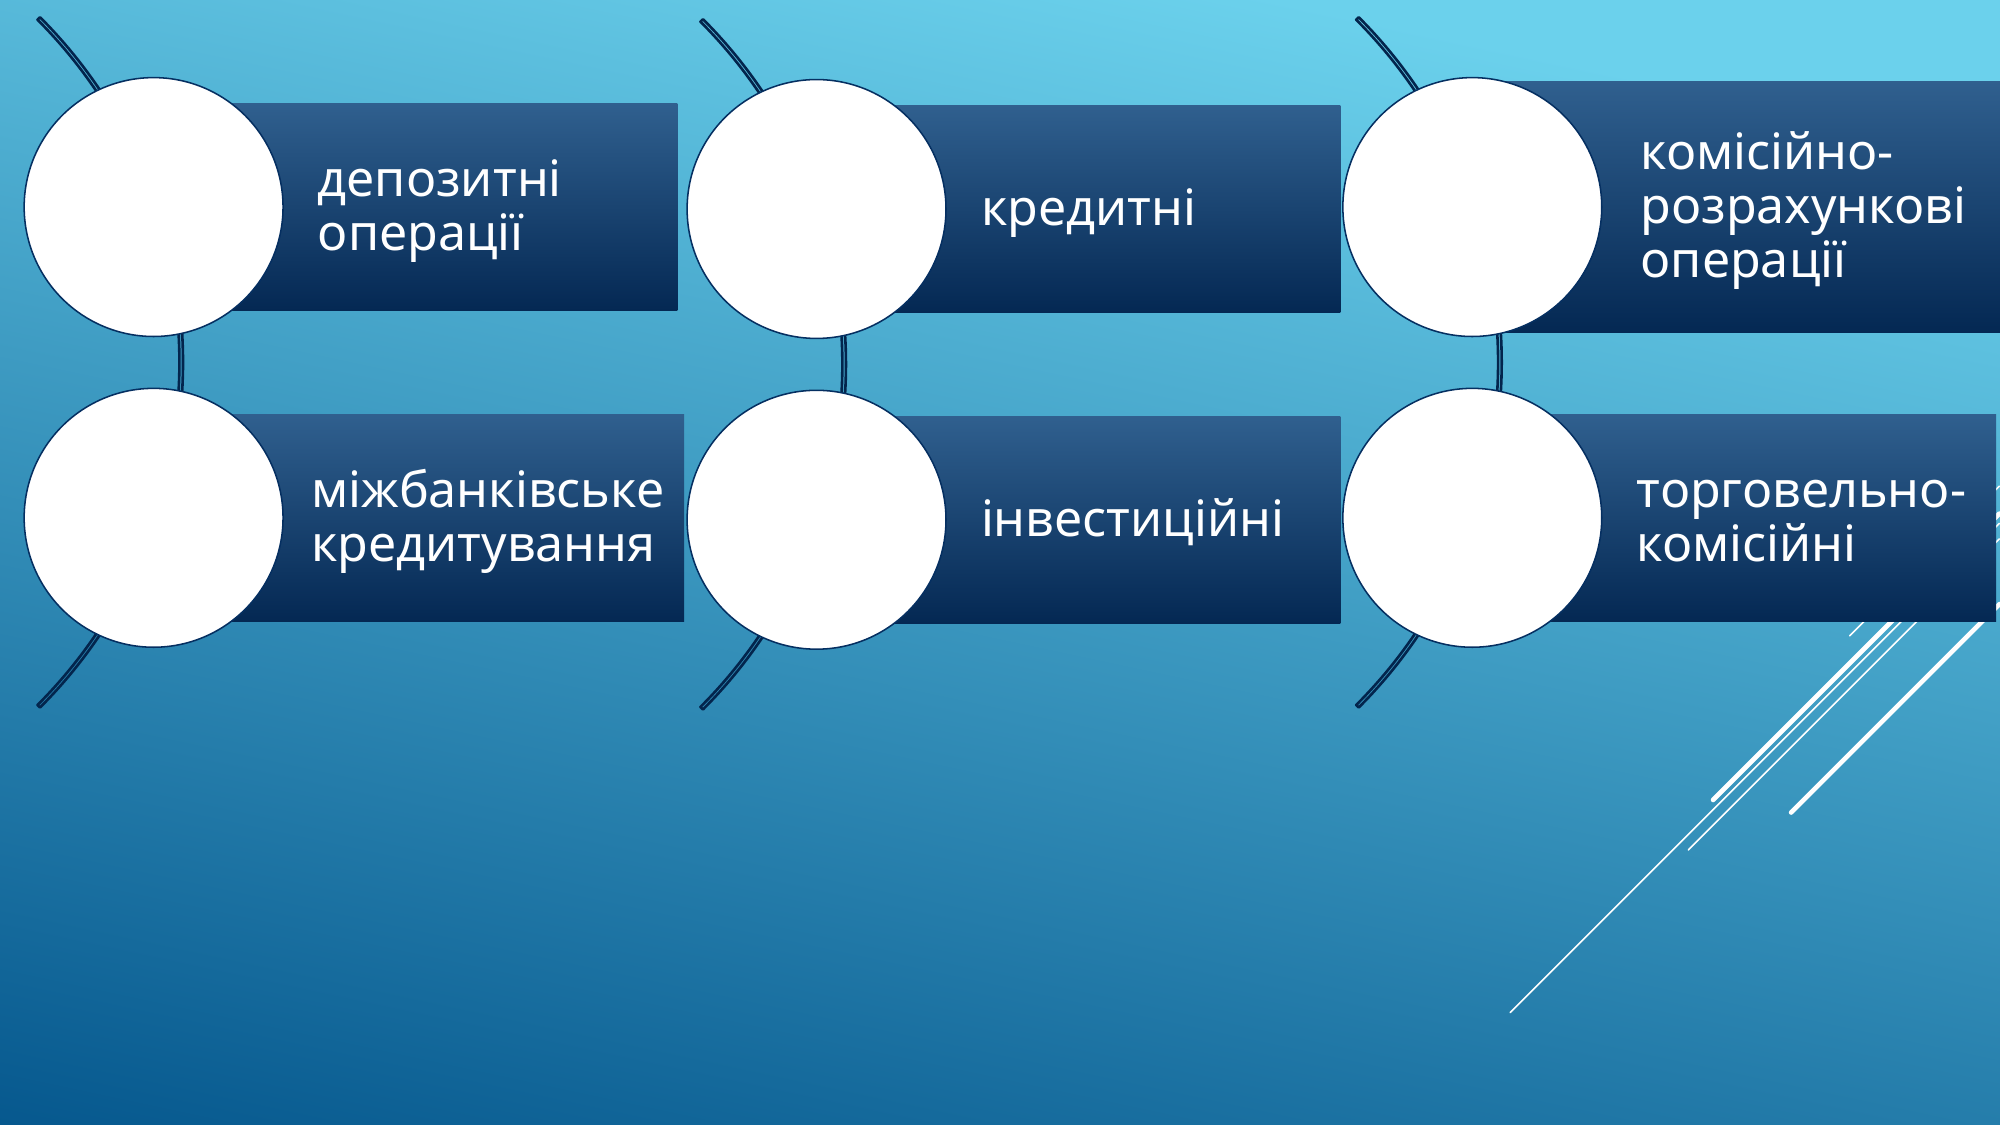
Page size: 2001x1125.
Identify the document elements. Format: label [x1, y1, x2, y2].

text_box [683, 1, 1345, 728]
text_box [1338, 0, 2000, 726]
text_box [23, 0, 685, 726]
